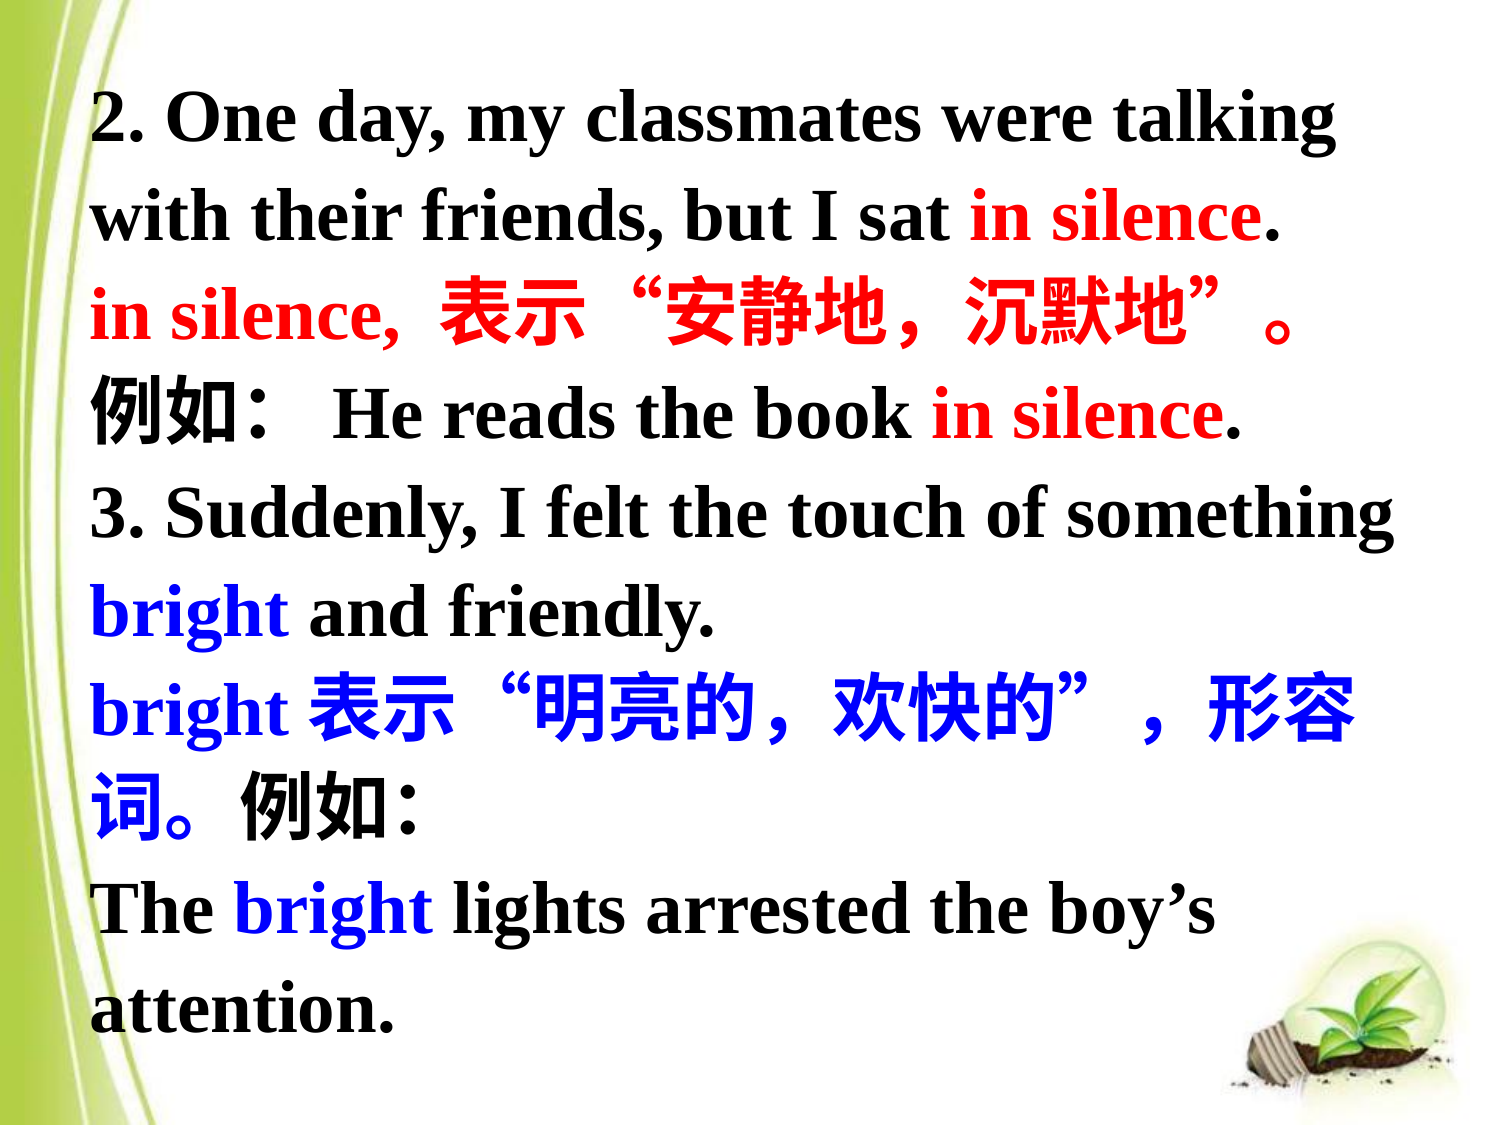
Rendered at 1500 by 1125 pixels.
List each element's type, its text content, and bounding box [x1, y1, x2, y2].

picture [0, 0, 1500, 1125]
text_box 2. One day, my classmates were talking with their friends, but I sat in silence. in silence, 表示“安静地，沉默地”。 例如：He reads the book in silence. 3. Suddenly, I felt the touch of something bright and friendly. bright表示“明亮的，欢快的”，形容词。例如： The bright lights arrested the boy’s attention. [74, 49, 1425, 1055]
